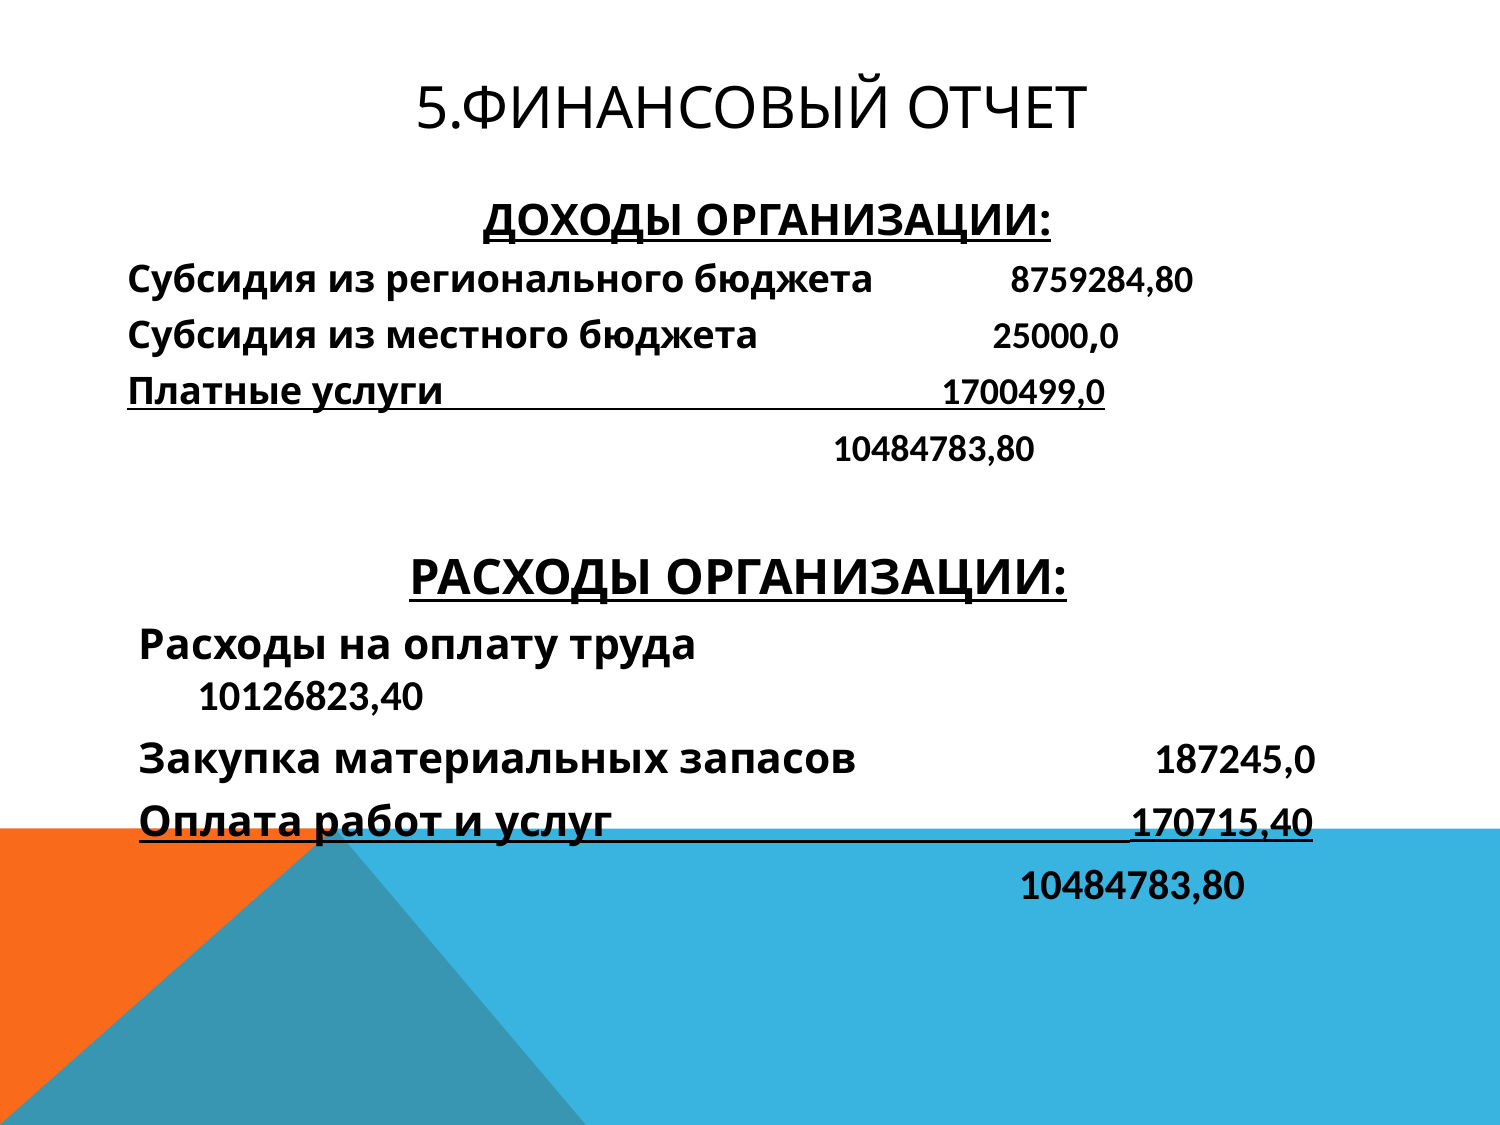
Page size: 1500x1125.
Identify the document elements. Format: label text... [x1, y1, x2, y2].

list ДОХОДЫ ОРГАНИЗАЦИИ: Субсидия из регионального бюджета 8759284,80 Субсидия из местного бюджета 25000,0 Платные услуги 1700499,0 10484783,80 [112, 184, 1424, 482]
title 5.Финансовый отчет [135, 60, 1369, 150]
list РАСХОДЫ ОРГАНИЗАЦИИ: Расходы на оплату труда 10126823,40 Закупка материальных запасов 187245,0 Оплата работ и услуг 170715,40 10484783,80 [123, 538, 1353, 924]
